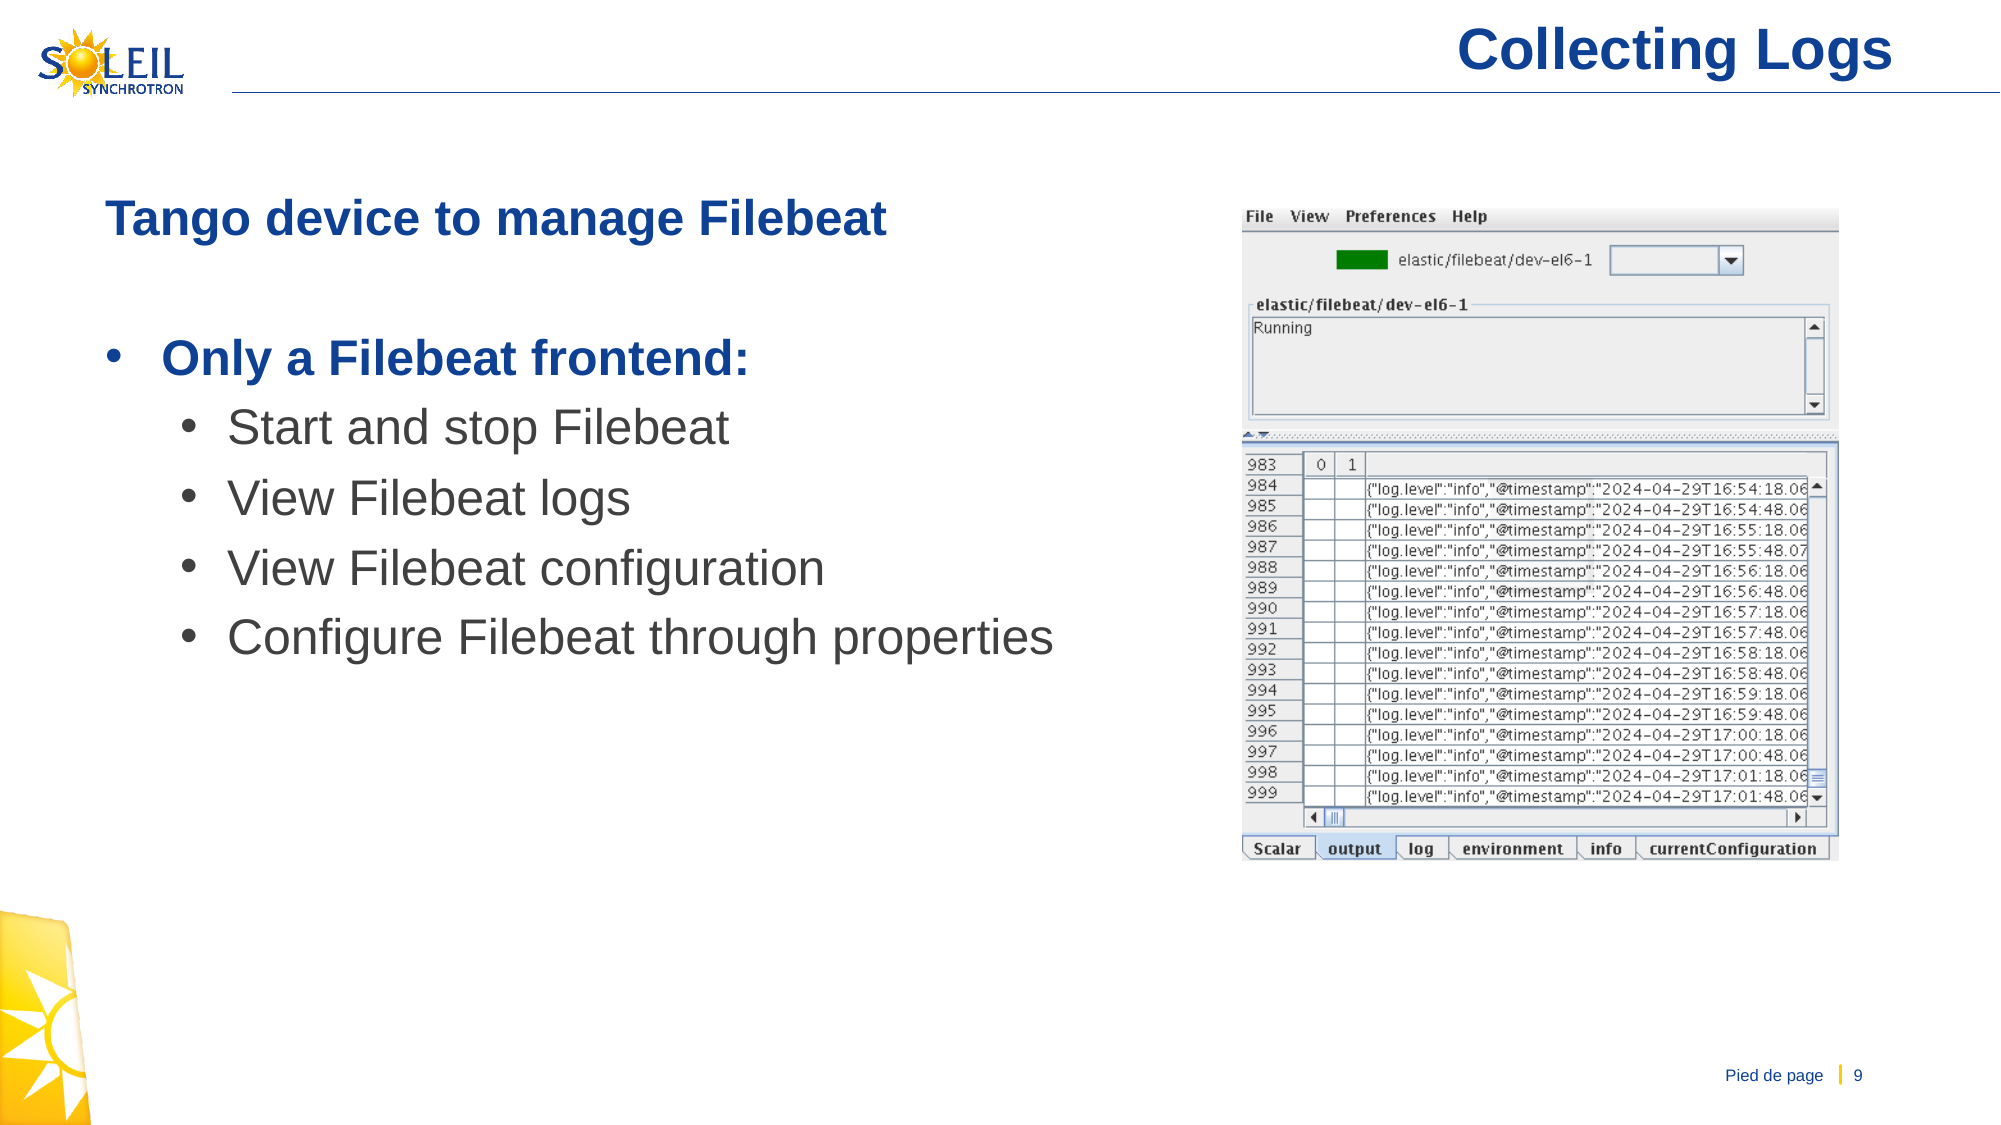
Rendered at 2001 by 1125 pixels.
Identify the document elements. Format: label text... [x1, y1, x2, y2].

picture [1242, 207, 1839, 861]
picture [0, 910, 91, 1125]
list Tango device to manage Filebeat Only a Filebeat frontend: Start and stop Filebeat View Filebeat logs View Filebeat configuration Configure Filebeat through properties [90, 177, 1910, 1009]
picture [11, 11, 202, 118]
footer Pied de page [137, 1045, 1838, 1105]
title Collecting Logs [90, 0, 1910, 93]
slide_number 9 [1838, 1045, 1910, 1105]
